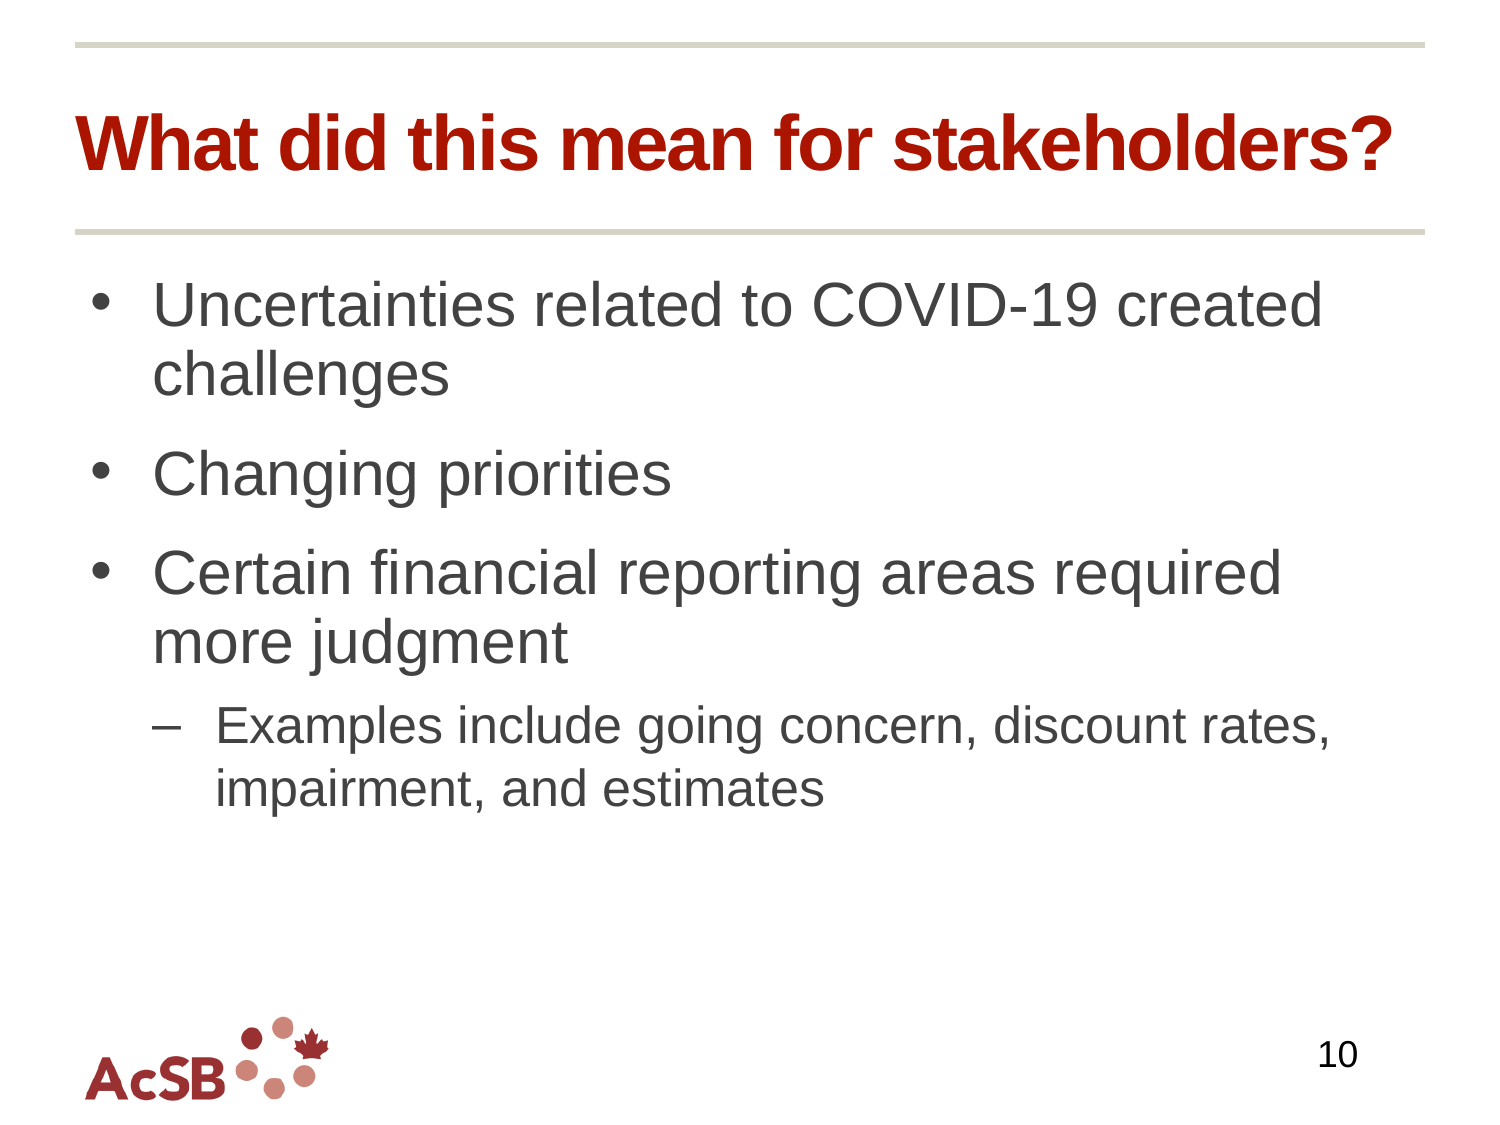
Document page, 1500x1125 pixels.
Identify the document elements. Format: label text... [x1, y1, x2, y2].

title What did this mean for stakeholders? [75, 45, 1425, 233]
list Uncertainties related to COVID-19 created challenges Changing priorities Certain financial reporting areas required more judgment Examples include going concern, discount rates, impairment, and estimates [75, 262, 1425, 1005]
